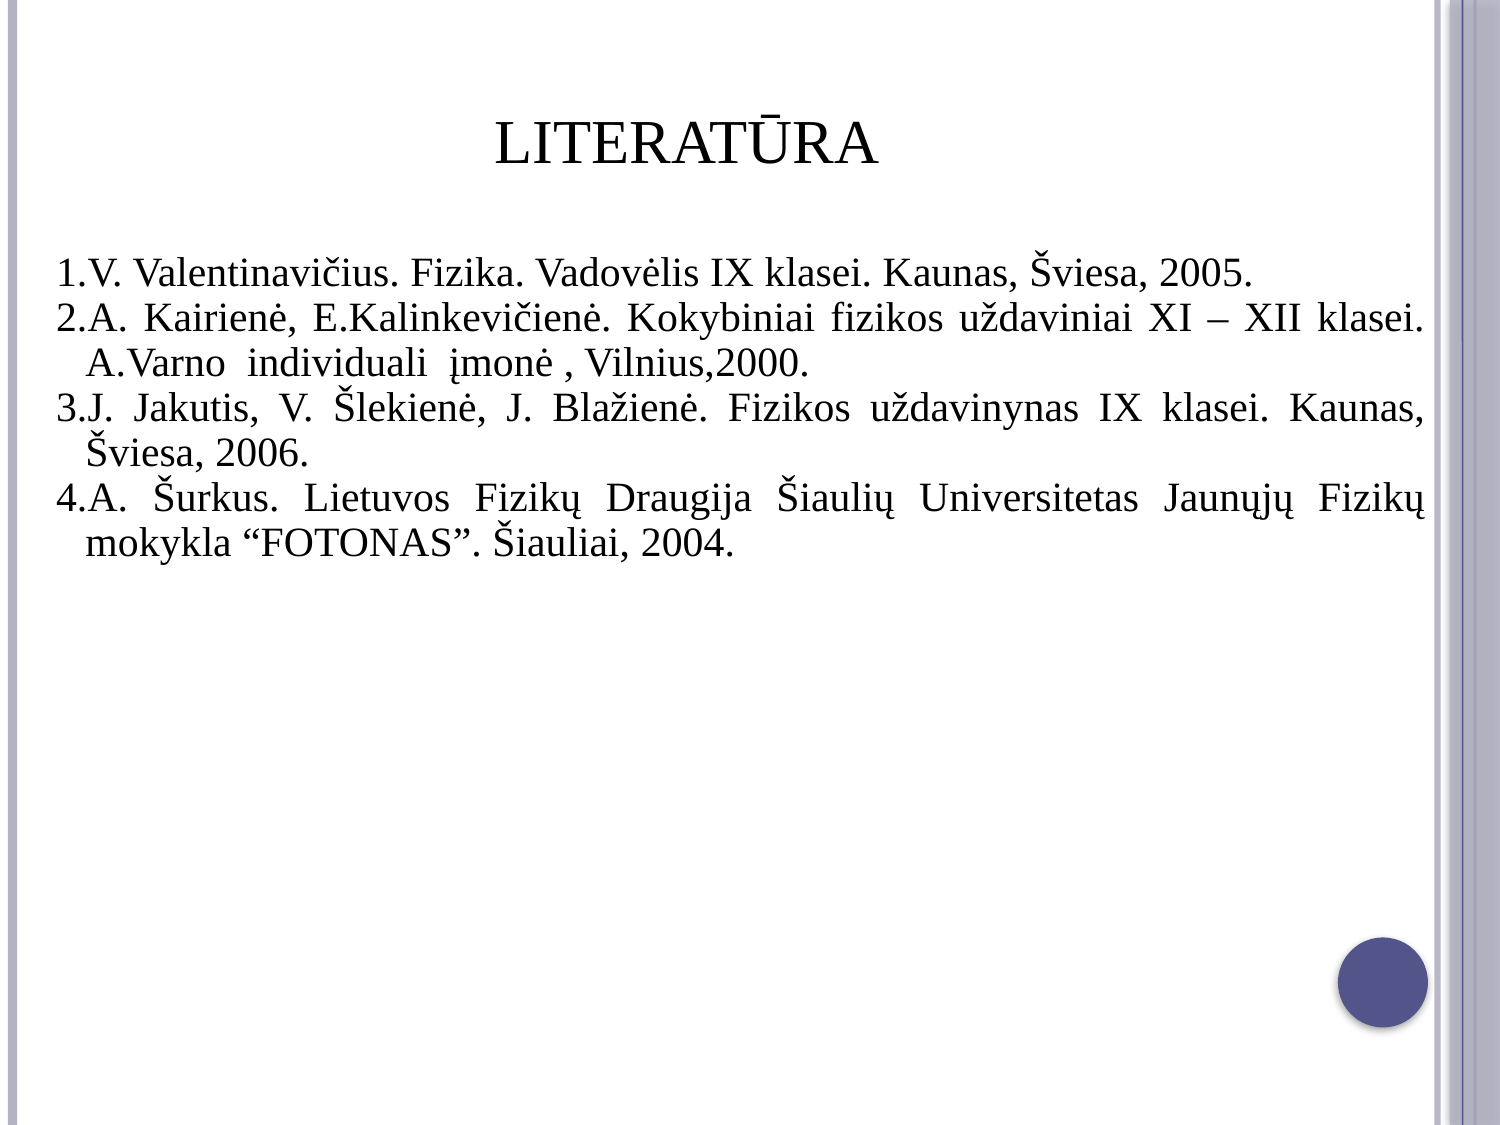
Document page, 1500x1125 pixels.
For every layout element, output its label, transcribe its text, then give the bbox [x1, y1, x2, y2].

text_box V. Valentinavičius. Fizika. Vadovėlis IX klasei. Kaunas, Šviesa, 2005. A. Kairienė, E.Kalinkevičienė. Kokybiniai fizikos uždaviniai XI – XII klasei. A.Varno individuali įmonė , Vilnius,2000. J. Jakutis, V. Šlekienė, J. Blažienė. Fizikos uždavinynas IX klasei. Kaunas, Šviesa, 2006. A. Šurkus. Lietuvos Fizikų Draugija Šiaulių Universitetas Jaunųjų Fizikų mokykla “FOTONAS”. Šiauliai, 2004. [41, 243, 1441, 619]
title Literatūra [75, 45, 1300, 233]
